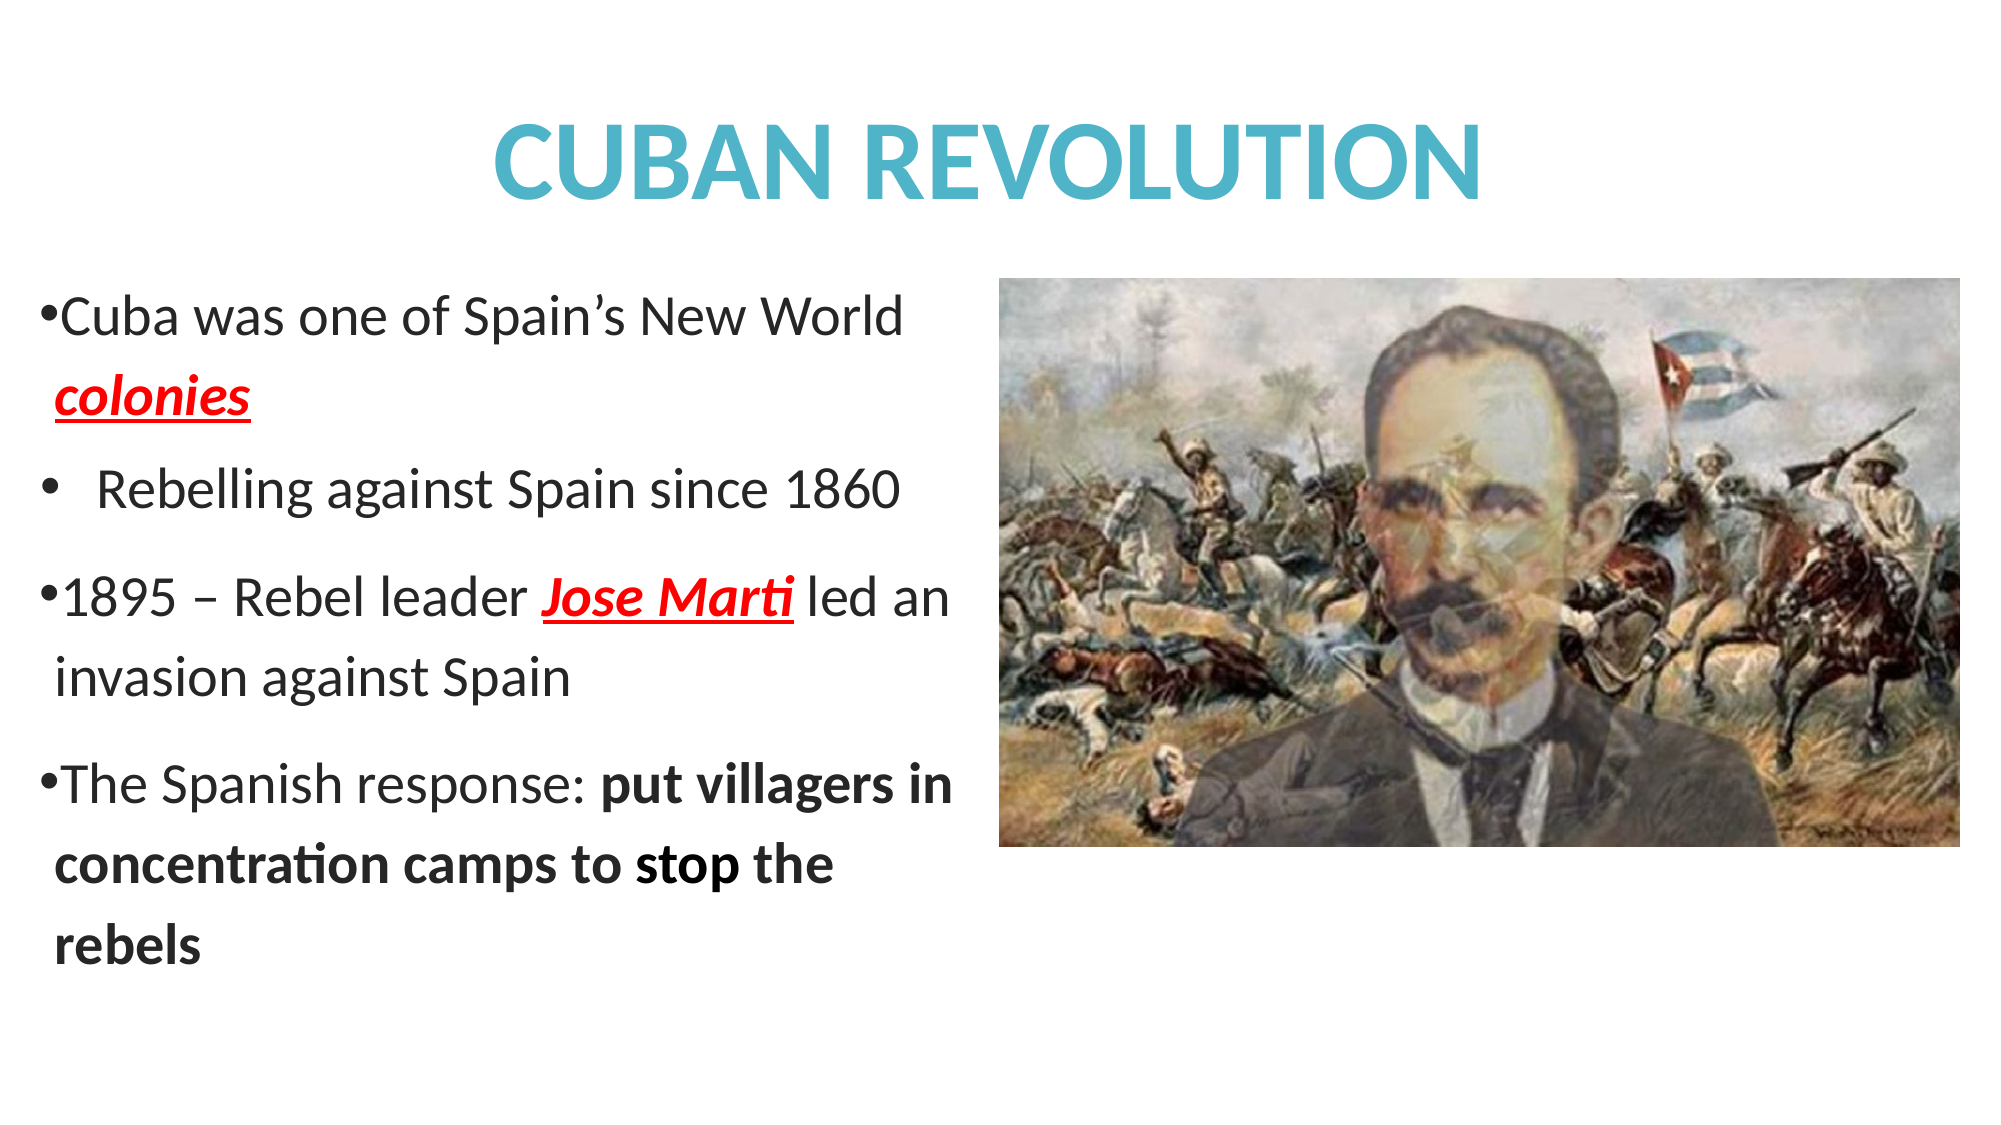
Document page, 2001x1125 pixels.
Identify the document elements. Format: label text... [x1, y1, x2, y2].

title CUBAN REVOLUTION [106, 28, 1874, 301]
list Cuba was one of Spain’s New World colonies Rebelling against Spain since 1860 1895 – Rebel leader Jose Marti led an invasion against Spain The Spanish response: put villagers in concentration camps to stop the rebels [24, 259, 980, 1075]
picture [998, 278, 1960, 847]
